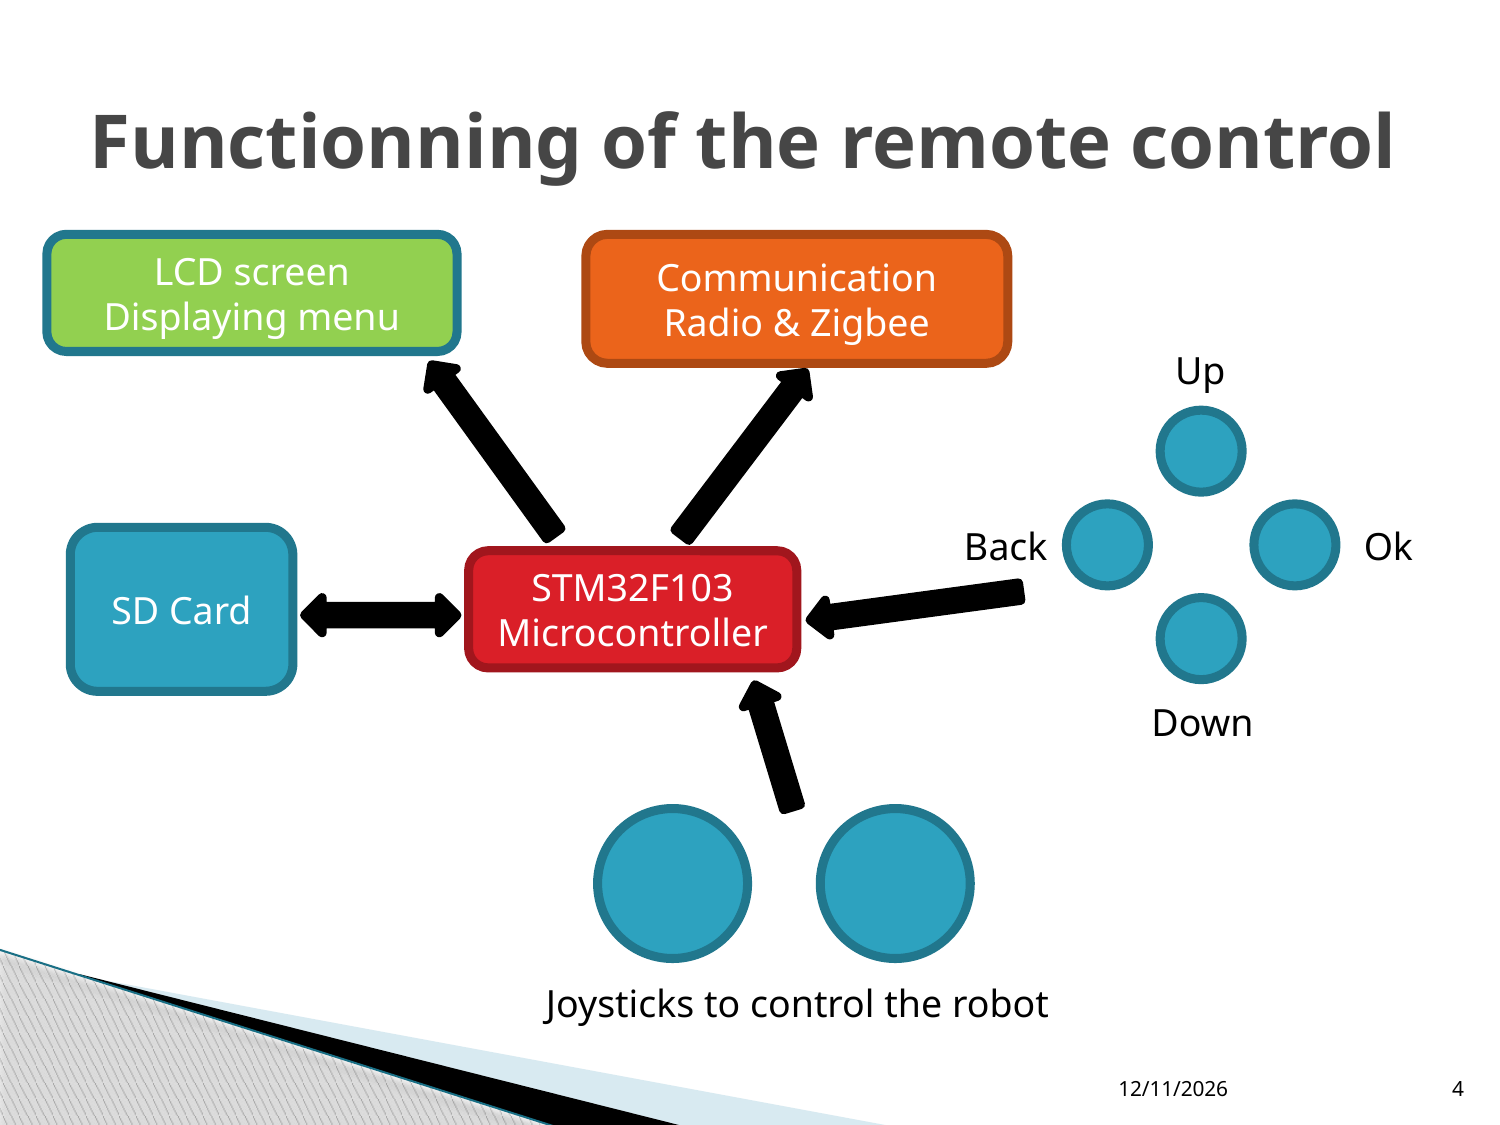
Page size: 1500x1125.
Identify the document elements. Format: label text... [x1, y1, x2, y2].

text_box Back [949, 515, 1067, 576]
text_box [815, 804, 975, 964]
text_box [738, 680, 805, 815]
text_box Down [1136, 691, 1313, 752]
text_box Joysticks to control the robot [531, 972, 1065, 1033]
text_box Communication Radio & Zigbee [581, 229, 1013, 368]
text_box [423, 360, 566, 544]
text_box Ok [1348, 515, 1428, 576]
text_box [1249, 499, 1341, 591]
text_box [593, 804, 753, 964]
text_box [300, 593, 462, 638]
text_box [670, 367, 813, 545]
text_box Up [1160, 339, 1241, 400]
text_box LCD screen Displaying menu [42, 229, 462, 357]
text_box [1067, 499, 1153, 591]
text_box SD Card [65, 522, 298, 696]
text_box [1155, 593, 1247, 685]
text_box STM32F103 Microcontroller [464, 546, 802, 673]
slide_number 4 [1418, 1051, 1479, 1112]
title Functionning of the remote control [75, 45, 1425, 233]
text_box [805, 578, 1026, 640]
text_box [1155, 405, 1247, 497]
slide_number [1103, 1051, 1418, 1112]
